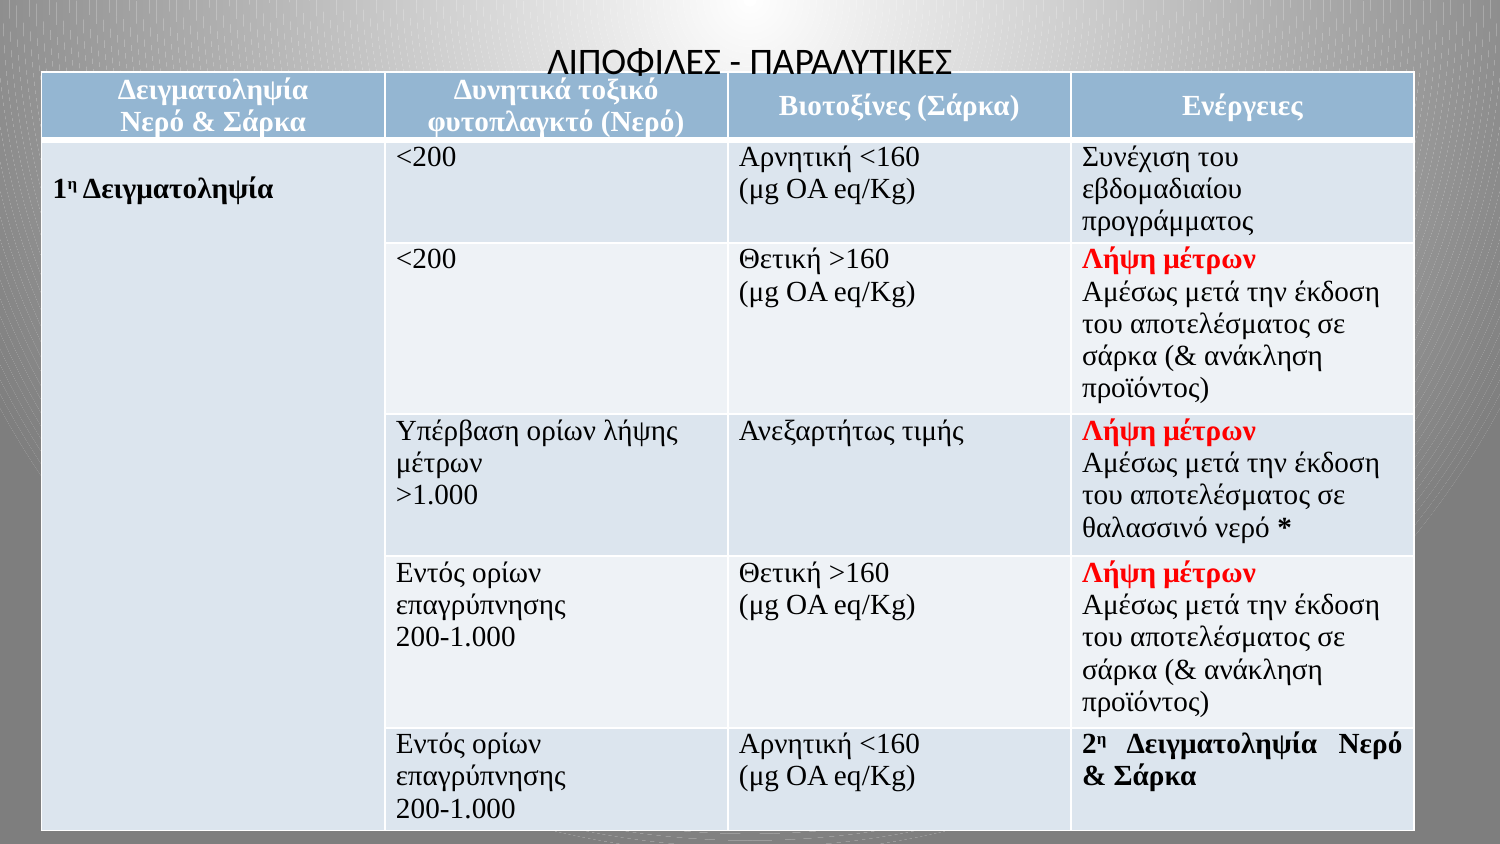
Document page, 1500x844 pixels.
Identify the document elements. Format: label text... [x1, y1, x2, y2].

table_header Δειγματοληψία Νερό & Σάρκα [42, 73, 384, 137]
table_cell <200 [386, 244, 727, 413]
table_cell Αρνητική <160 (μg OA eq/Kg) [729, 143, 1070, 242]
table_cell <200 [386, 143, 727, 242]
table_cell Υπέρβαση ορίων λήψης μέτρων >1.000 [386, 415, 727, 555]
table_cell Θετική >160 (μg OA eq/Kg) [729, 244, 1070, 413]
table_cell Θετική >160 (μg OA eq/Kg) [729, 557, 1070, 727]
table_cell Λήψη μέτρων Αμέσως μετά την έκδοση του αποτελέσματος σε σάρκα (& ανάκληση προϊόντος) [1072, 557, 1413, 727]
table_header Ενέργειες [1072, 85, 1413, 137]
table_cell Αρνητική <160 (μg OA eq/Kg) [729, 729, 1070, 830]
table_cell Συνέχιση του εβδομαδιαίου προγράμματος [1072, 143, 1413, 242]
table_header Δυνητικά τοξικό φυτοπλαγκτό (Νερό) [386, 85, 727, 137]
table_cell 1η Δειγματοληψία [42, 143, 384, 830]
table_cell 2η Δειγματοληψία Νερό & Σάρκα [1072, 729, 1413, 830]
table_cell Εντός ορίων επαγρύπνησης 200-1.000 [386, 729, 727, 830]
table_cell Ανεξαρτήτως τιμής [729, 415, 1070, 555]
table_cell Λήψη μέτρων Αμέσως μετά την έκδοση του αποτελέσματος σε θαλασσινό νερό * [1072, 415, 1413, 555]
table_cell Λήψη μέτρων Αμέσως μετά την έκδοση του αποτελέσματος σε σάρκα (& ανάκληση προϊόντος) [1072, 244, 1413, 413]
title ΛΙΠΟΦΙΛΕΣ - ΠΑΡΑΛΥΤΙΚΕΣ [75, 33, 1425, 85]
table_cell Εντός ορίων επαγρύπνησης 200-1.000 [386, 557, 727, 727]
table_header Βιοτοξίνες (Σάρκα) [729, 85, 1070, 137]
